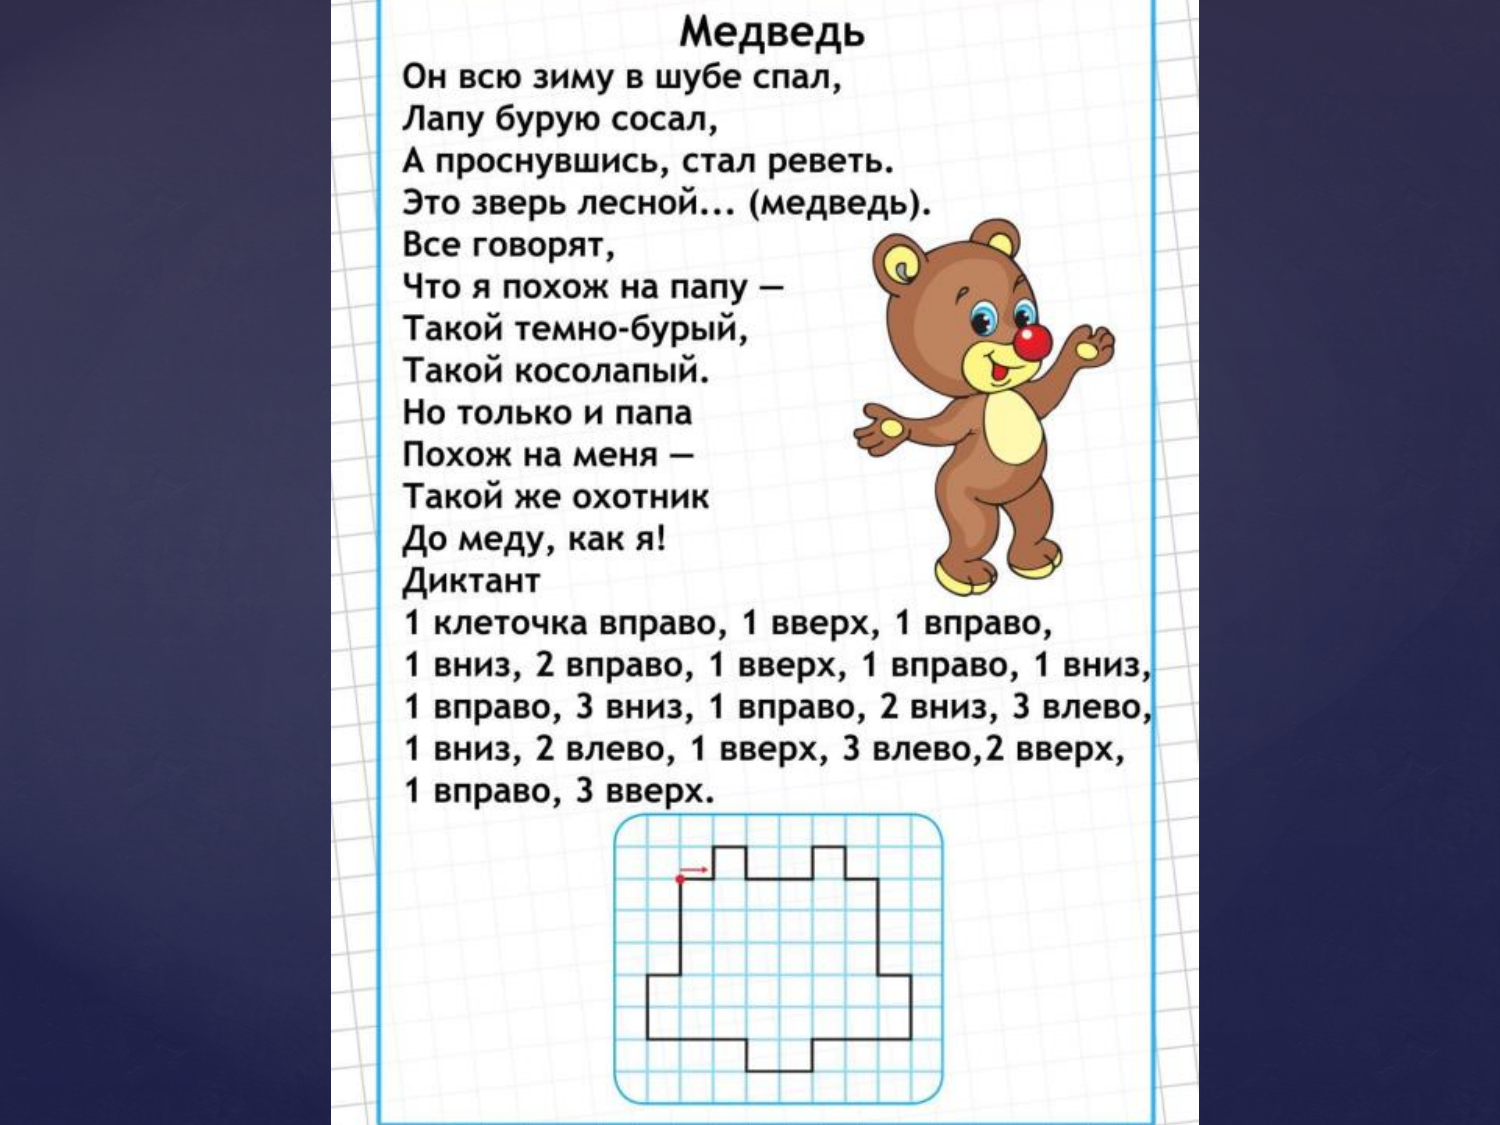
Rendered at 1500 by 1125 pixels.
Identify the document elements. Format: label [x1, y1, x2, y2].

picture [330, 0, 1200, 1125]
